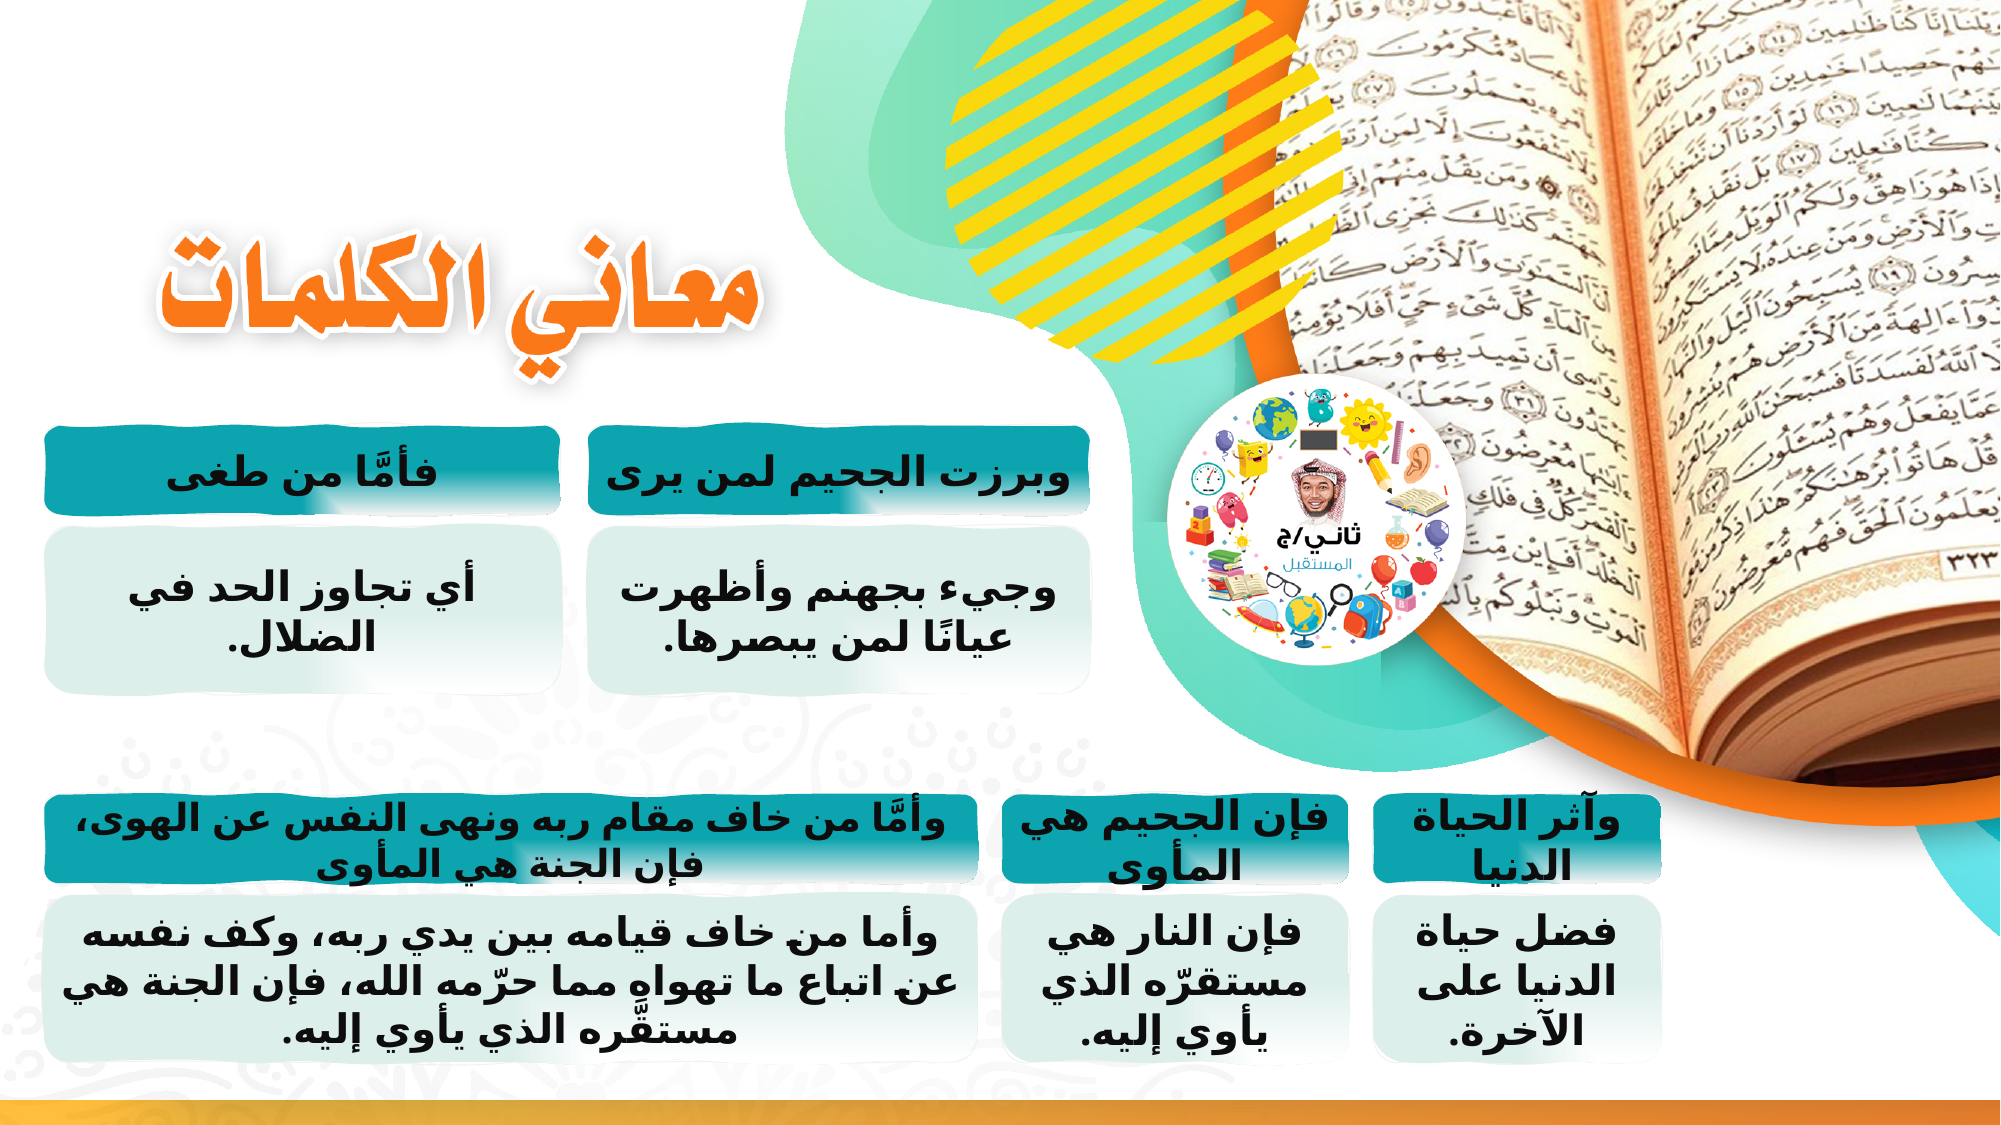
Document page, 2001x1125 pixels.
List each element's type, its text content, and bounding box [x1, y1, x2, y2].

text_box وأما من خاف قيامه بين يدي ربه، وكف نفسه عن اتباع ما تهواه مما حرّمه الله، فإن الجنة هي مستقَّره الذي يأوي إليه. [41, 891, 979, 1066]
text_box فإن النار هي مستقرّه الذي يأوي إليه. [1000, 891, 1351, 1066]
text_box وجيء بجهنم وأظهرت عيانًا لمن يبصرها. [585, 523, 1093, 698]
text_box فإن الجحيم هي المأوى [1000, 790, 1350, 886]
text_box وأمَّا من خاف مقام ربه ونهى النفس عن الهوى، فإن الجنة هي المأوى [43, 792, 979, 886]
text_box وآثر الحياة الدنيا [1371, 792, 1663, 886]
picture [0, 0, 2001, 1125]
text_box فأمَّا من طغى [43, 421, 562, 517]
text_box وبرزت الجحيم لمن يرى [587, 422, 1091, 519]
text_box فضل حياة الدنيا على الآخرة. [1371, 892, 1664, 1066]
text_box أي تجاوز الحد في الضلال. [43, 523, 563, 697]
